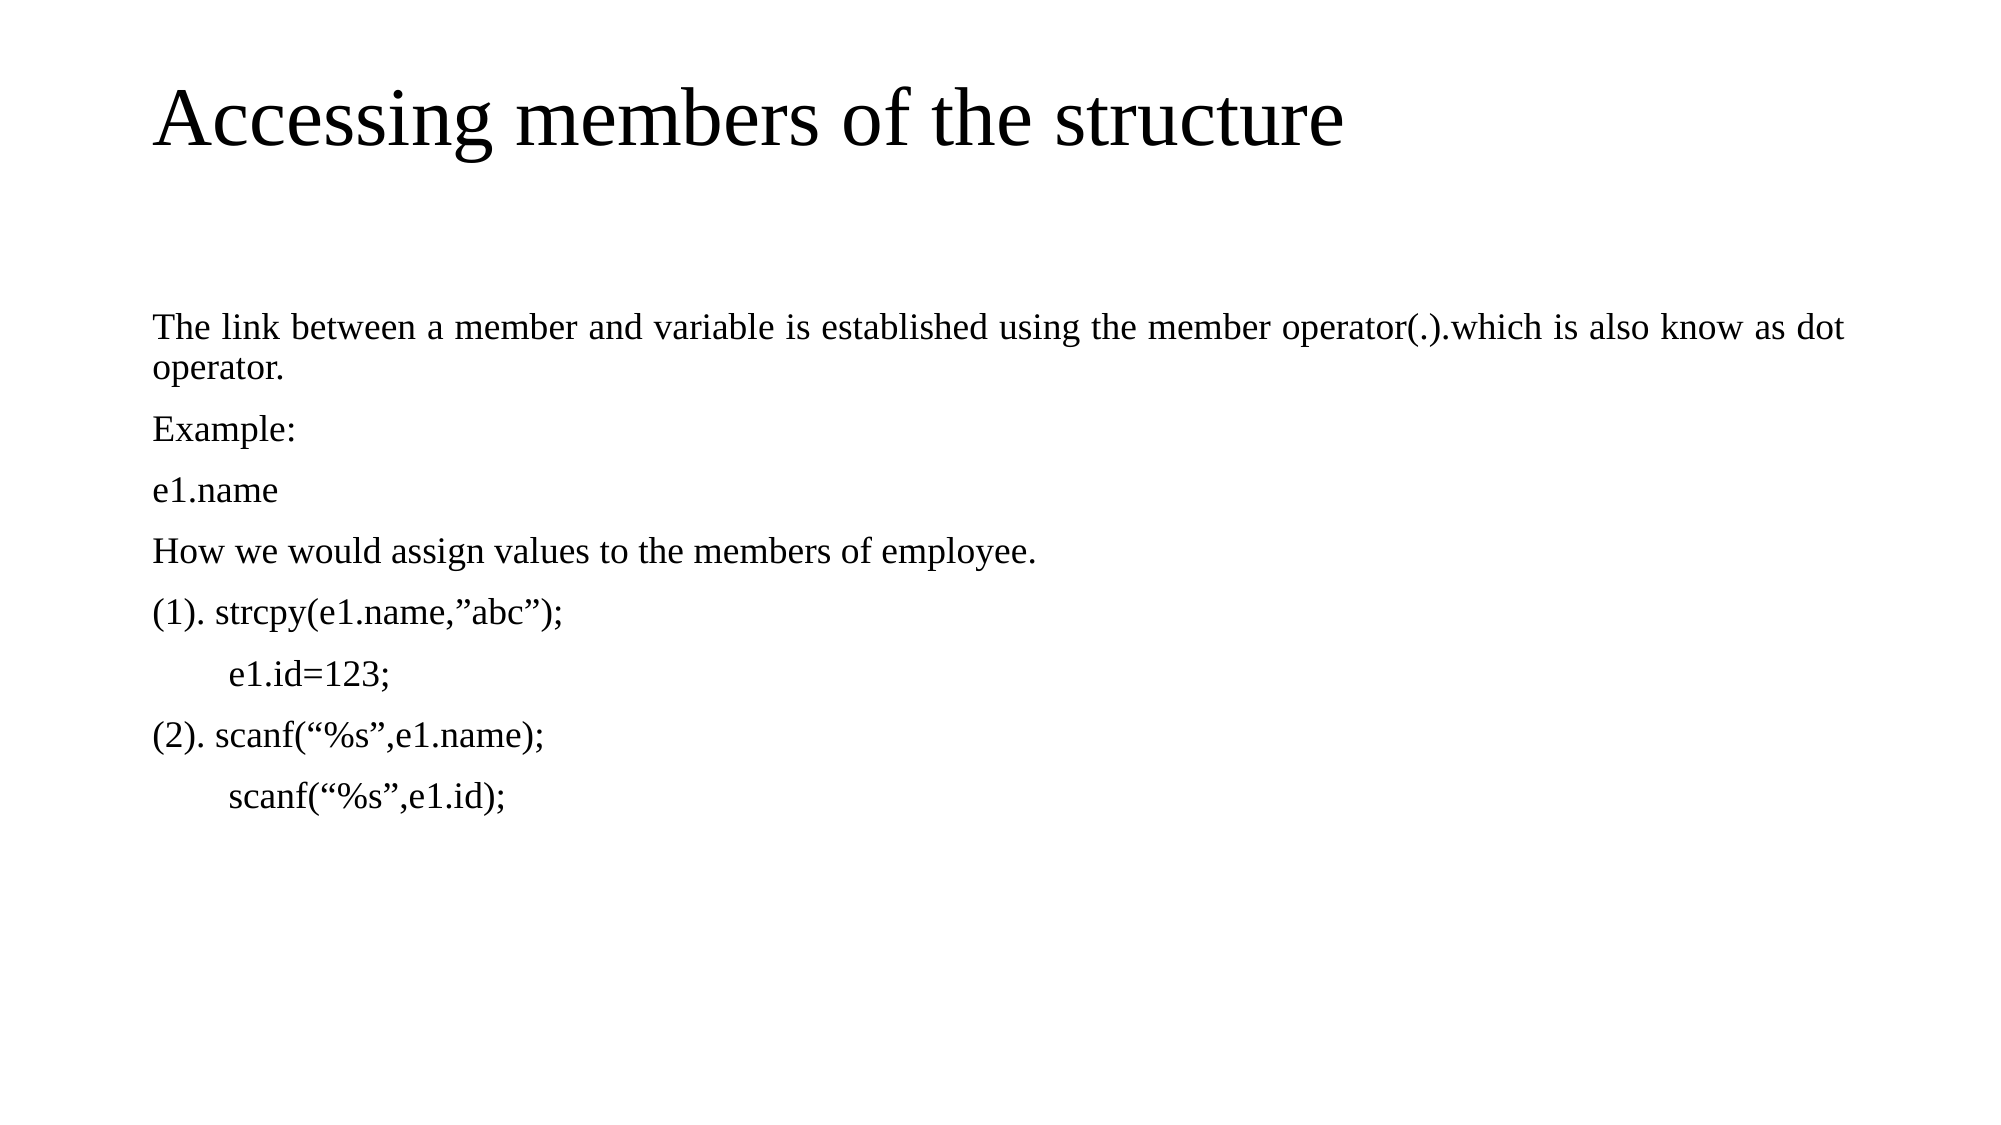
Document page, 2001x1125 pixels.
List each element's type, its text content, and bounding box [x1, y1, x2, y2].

list The link between a member and variable is established using the member operator(.).which is also know as dot operator. Example: e1.name How we would assign values to the members of employee. (1). strcpy(e1.name,”abc”); e1.id=123; (2). scanf(“%s”,e1.name); scanf(“%s”,e1.id); [137, 299, 1863, 1078]
title Accessing members of the structure [137, 59, 1863, 278]
